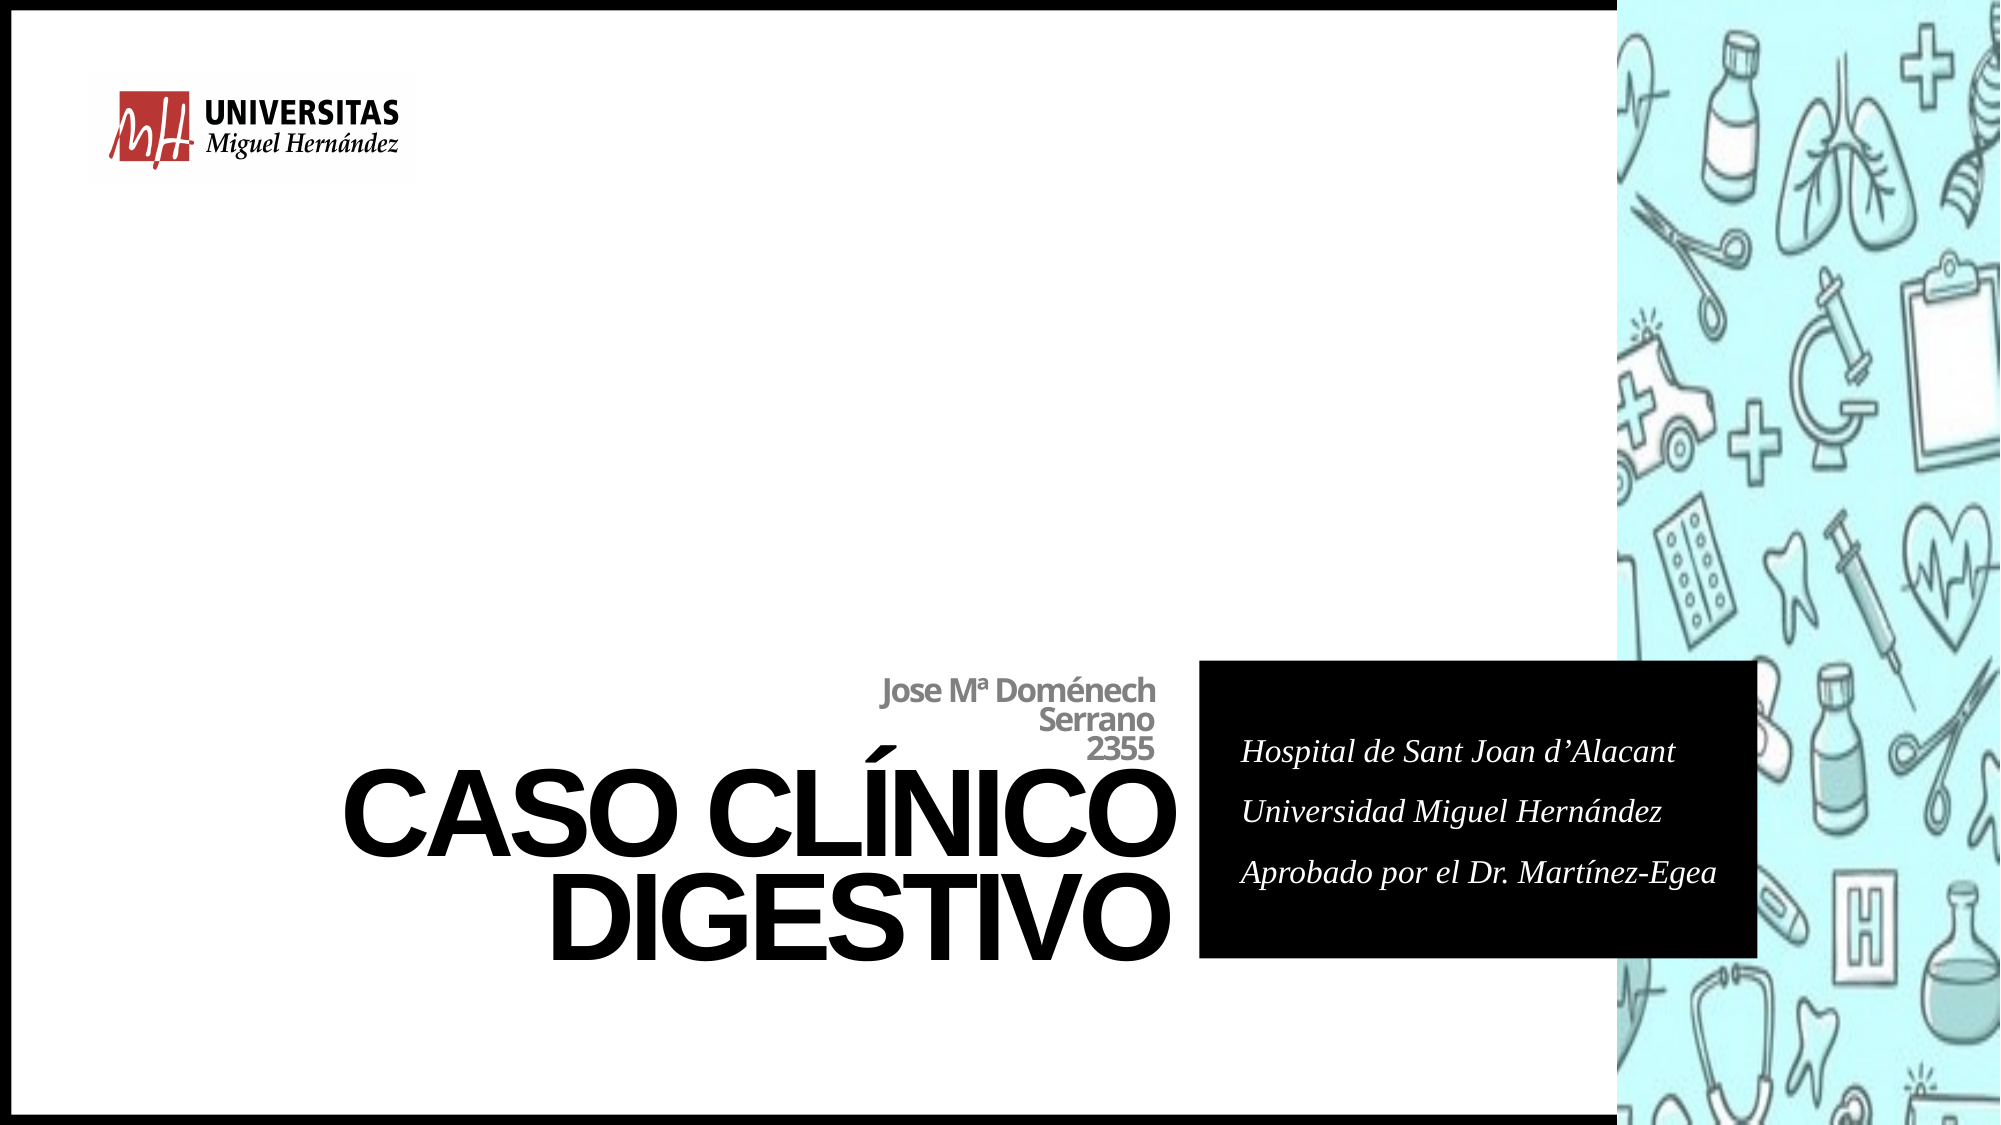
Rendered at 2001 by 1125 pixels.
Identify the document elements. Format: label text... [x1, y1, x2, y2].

subtitle Hospital de Sant Joan d’Alacant Universidad Miguel Hernández Aprobado por el Dr. Martínez-Egea [1199, 660, 1617, 959]
picture [87, 72, 422, 183]
title caso clínico digestivo [59, 611, 1176, 986]
picture [1617, 0, 2000, 1125]
